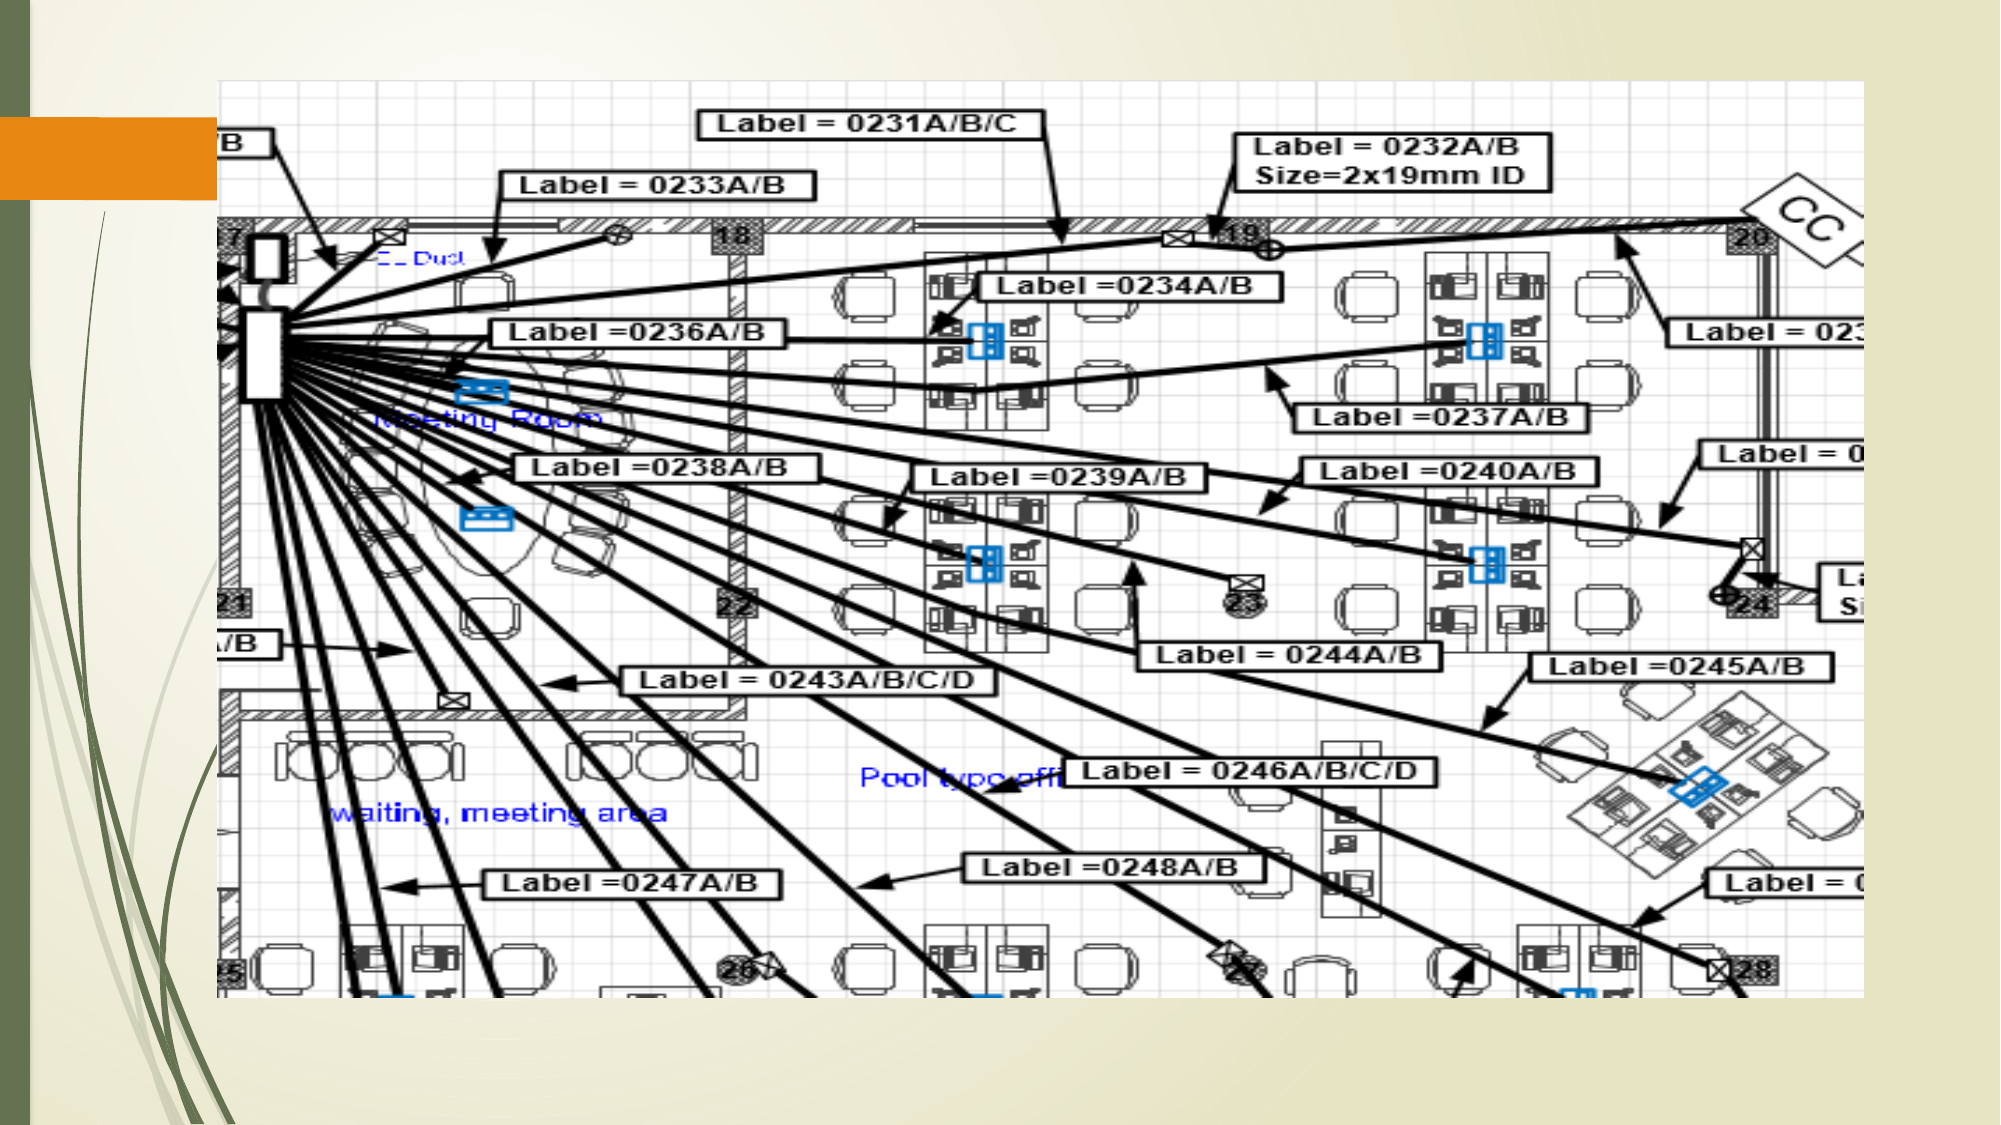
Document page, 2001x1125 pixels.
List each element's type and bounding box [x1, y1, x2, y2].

picture [217, 79, 1864, 998]
